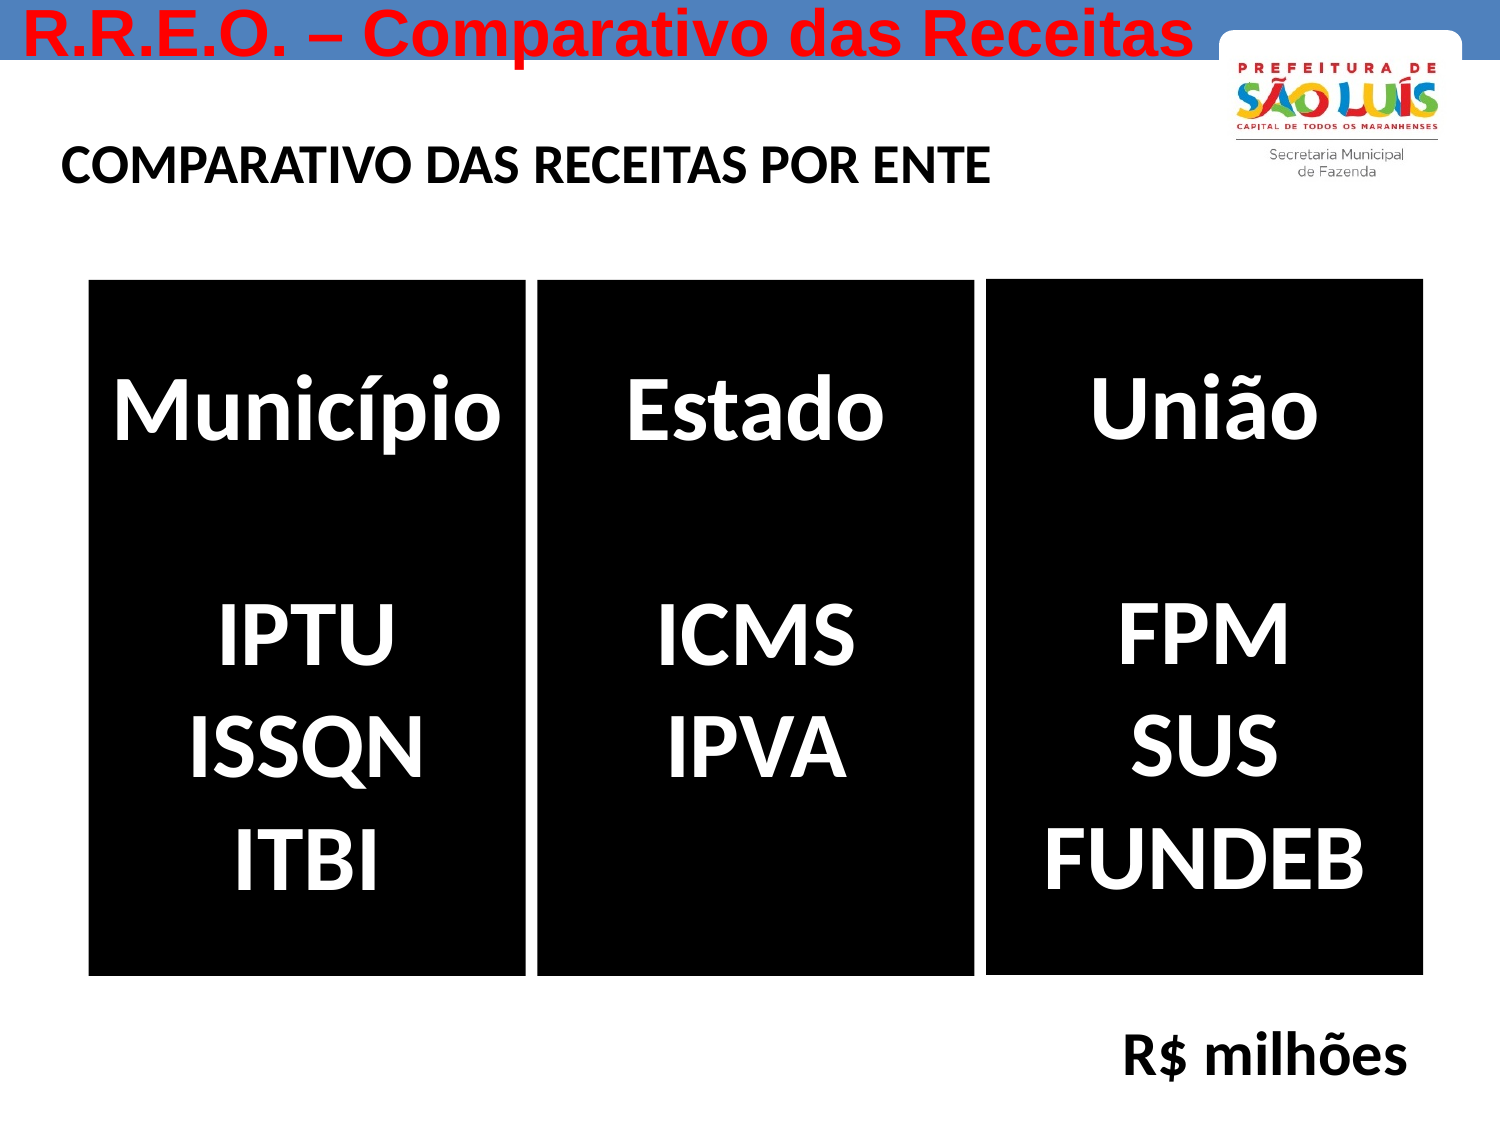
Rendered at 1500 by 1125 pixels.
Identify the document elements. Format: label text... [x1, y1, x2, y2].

picture [1218, 29, 1463, 198]
text_box COMPARATIVO DAS RECEITAS POR ENTE [45, 100, 1106, 222]
text_box R$ milhões [807, 993, 1425, 1108]
text_box Estado ICMS IPVA [535, 278, 977, 978]
text_box Município IPTU ISSQN ITBI [86, 278, 528, 978]
text_box União FPM SUS FUNDEB [984, 277, 1425, 977]
text_box R.R.E.O. – Comparativo das Receitas [7, 0, 1212, 77]
